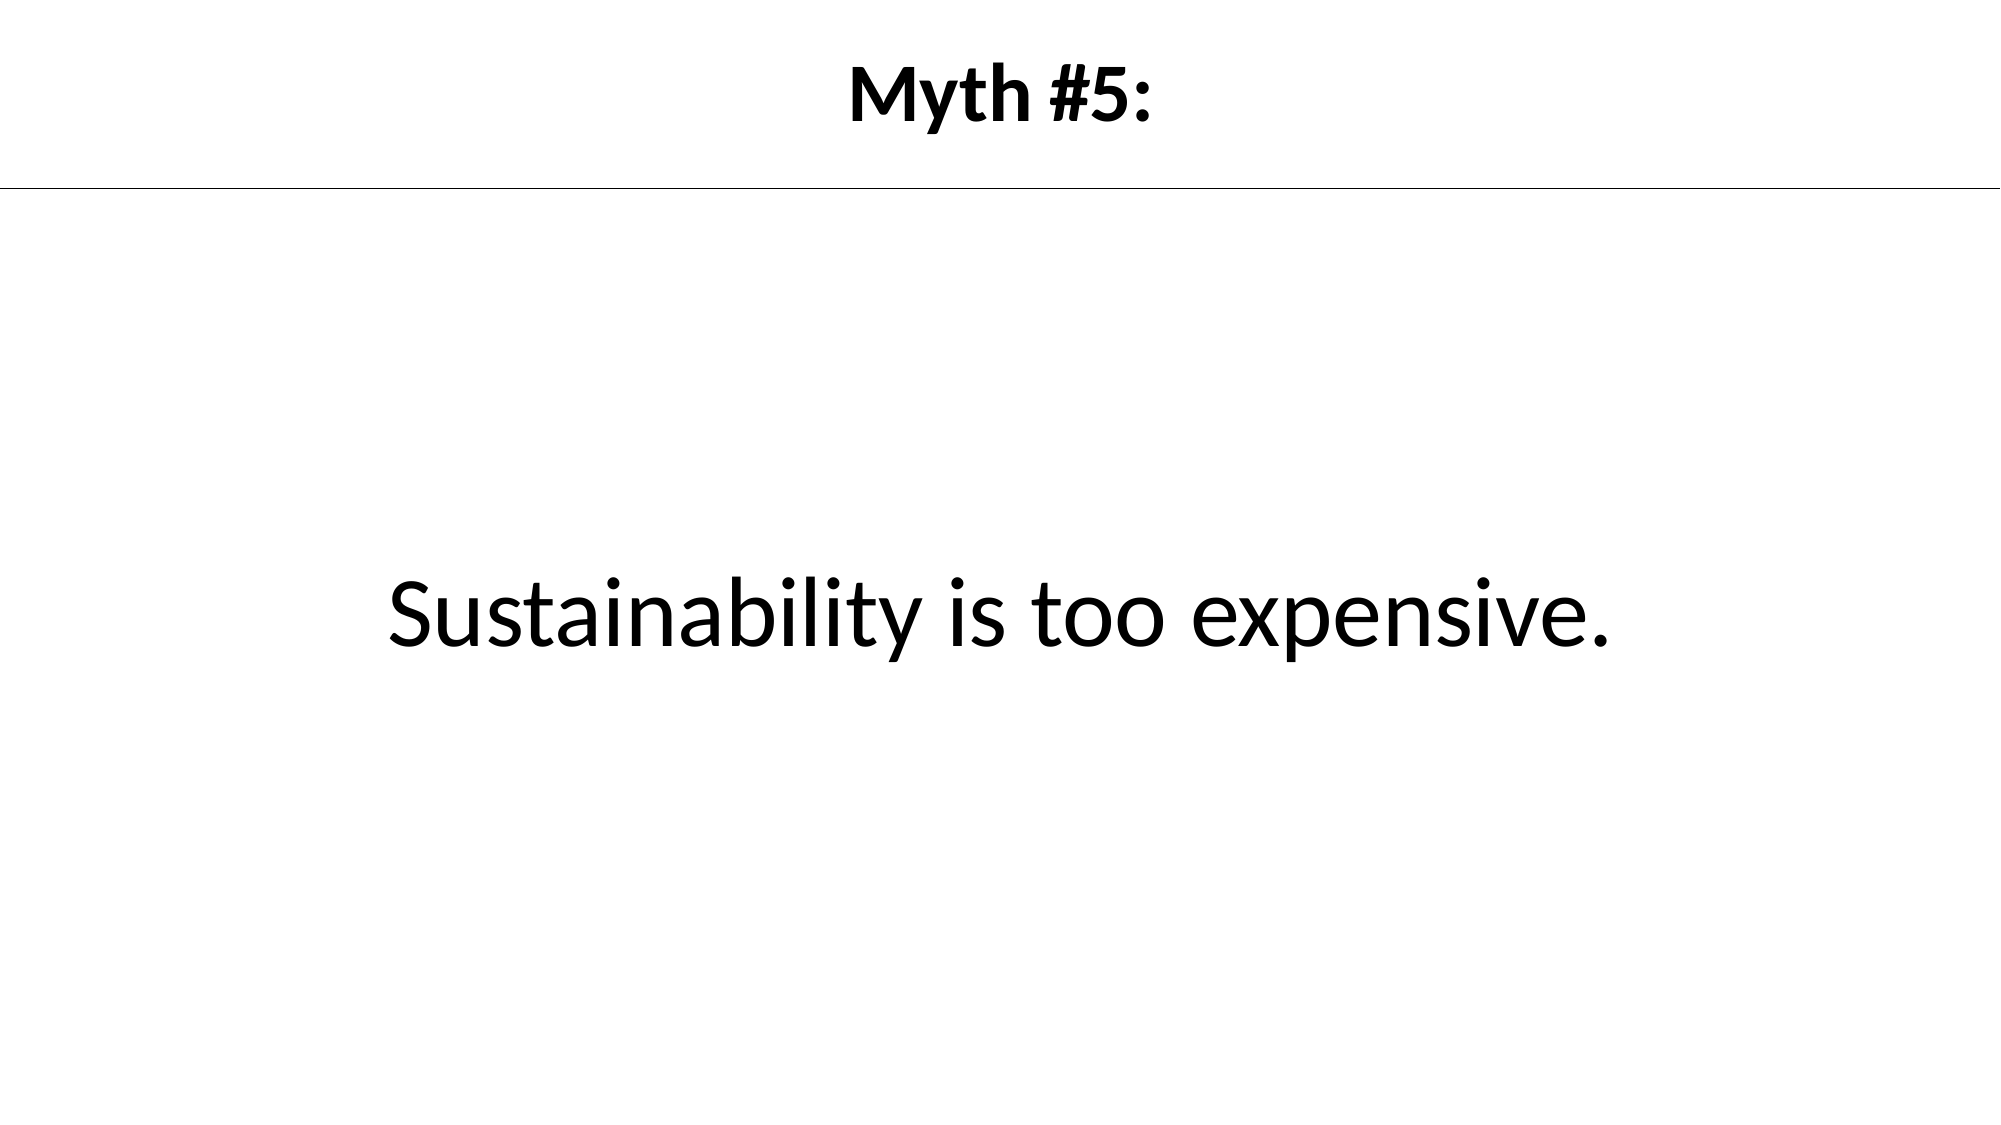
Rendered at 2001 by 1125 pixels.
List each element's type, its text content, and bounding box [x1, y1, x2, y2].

text_box Myth #5: [830, 30, 1170, 146]
text_box Sustainability is too expensive. [367, 542, 1632, 667]
